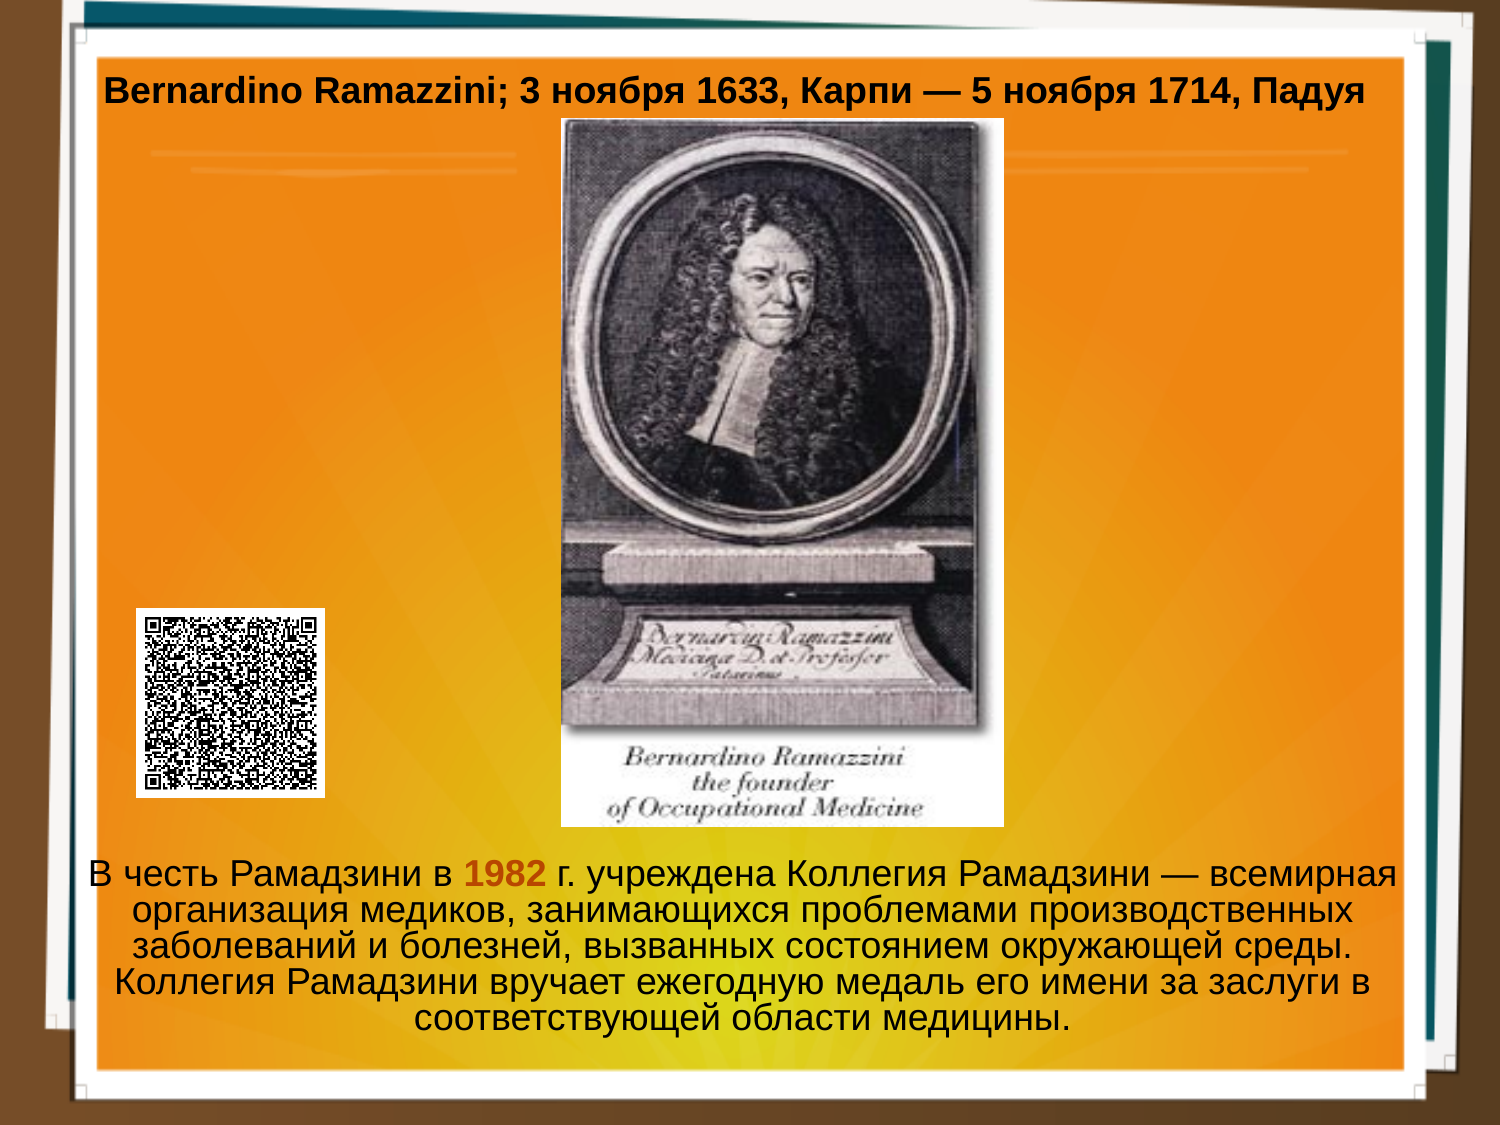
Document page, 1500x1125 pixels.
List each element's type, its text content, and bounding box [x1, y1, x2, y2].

picture [0, 0, 1500, 1125]
text_box Bernardino Ramazzini; 3 ноября 1633, Карпи — 5 ноября 1714, Падуя [88, 58, 1418, 119]
text_box В честь Рамадзини в 1982 г. учреждена Коллегия Рамадзини — всемирная организация медиков, занимающихся проблемами производственных заболеваний и болезней, вызванных состоянием окружающей среды. Коллегия Рамадзини вручает ежегодную медаль его имени за заслуги в соответствующей области медицины. [68, 833, 1418, 1063]
